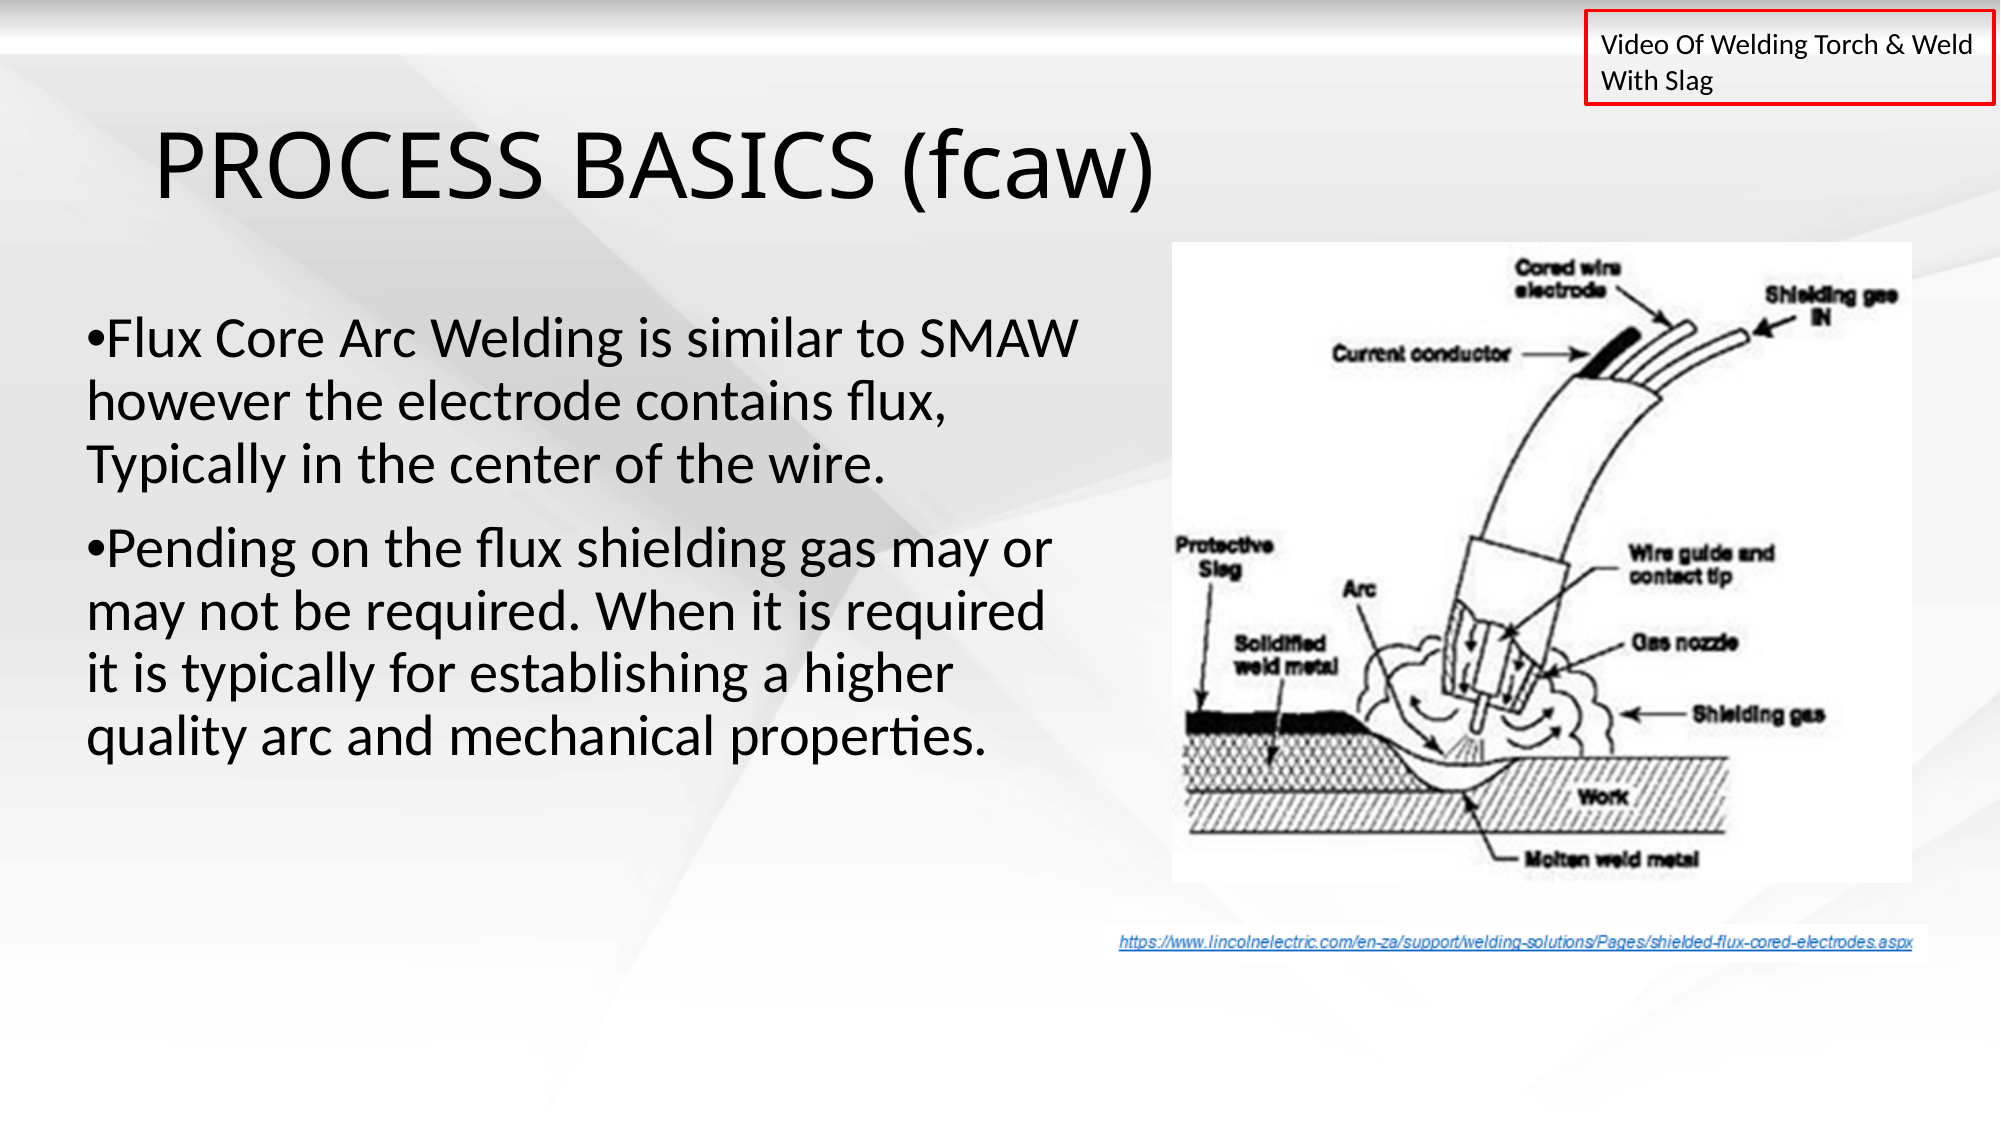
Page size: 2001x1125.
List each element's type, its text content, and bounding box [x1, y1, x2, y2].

list •Flux Core Arc Welding is similar to SMAW however the electrode contains flux, Typically in the center of the wire. •Pending on the flux shielding gas may or may not be required. When it is required it is typically for establishing a higher quality arc and mechanical properties. [71, 299, 1106, 1014]
picture [0, 0, 2001, 1125]
title PROCESS BASICS (fcaw) [137, 59, 1863, 278]
text_box Video Of Welding Torch & Weld With Slag [1585, 10, 1994, 105]
